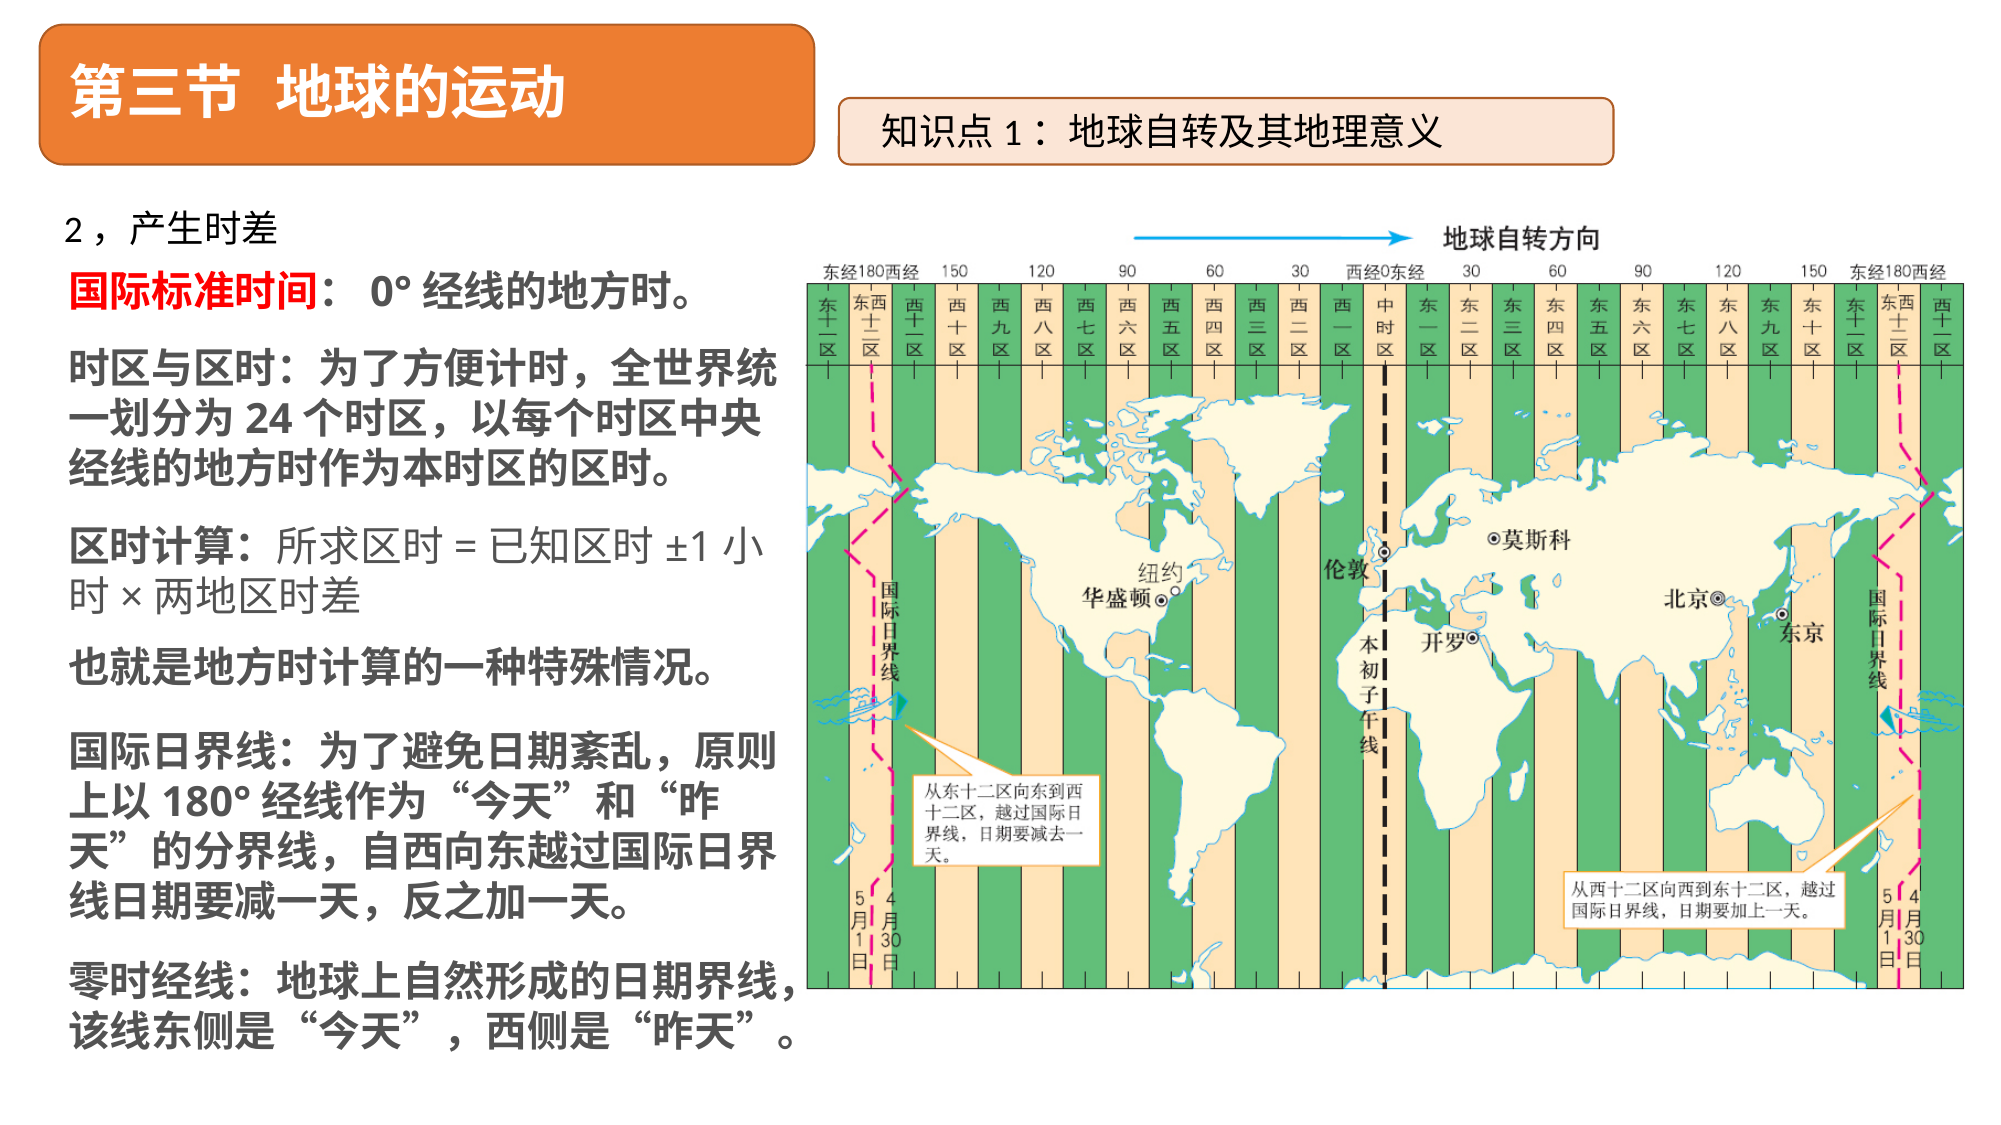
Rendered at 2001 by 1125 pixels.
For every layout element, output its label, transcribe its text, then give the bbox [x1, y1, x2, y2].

title 第三节 地球的运动 [53, 36, 800, 154]
text_box 零时经线：地球上自然形成的日期界线，该线东侧是“今天”，西侧是“昨天”。 [53, 946, 800, 1062]
text_box 知识点1：地球自转及其地理意义 [866, 100, 1459, 161]
text_box 时区与区时：为了方便计时，全世界统一划分为24个时区，以每个时区中央经线的地方时作为本时区的区时。 [53, 334, 799, 500]
text_box 国际日界线：为了避免日期紊乱，原则上以180°经线作为“今天”和“昨天”的分界线，自西向东越过国际日界线日期要减一天，反之加一天。 [53, 717, 799, 932]
text_box 国际标准时间：0°经线的地方时。 [53, 257, 799, 323]
picture [799, 218, 1974, 998]
text_box 2，产生时差 [49, 197, 295, 258]
text_box 区时计算：所求区时=已知区时±1小时×两地区时差 也就是地方时计算的一种特殊情况。 [53, 512, 799, 698]
